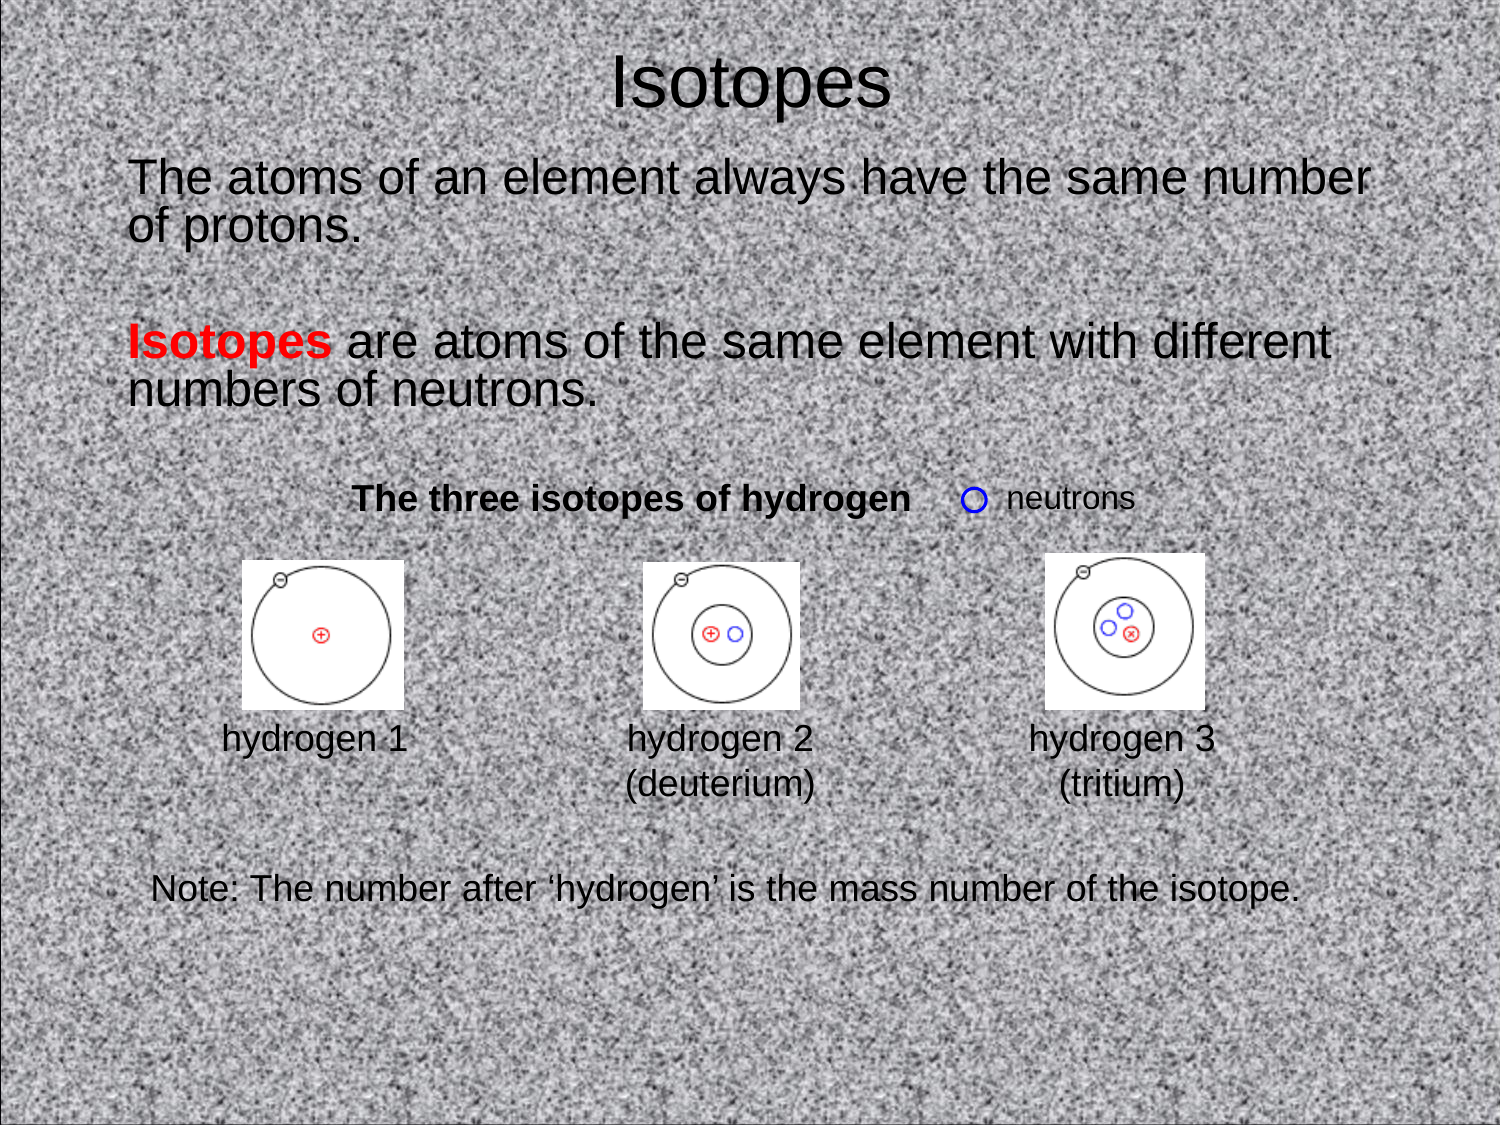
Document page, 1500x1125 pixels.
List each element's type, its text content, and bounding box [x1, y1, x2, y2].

list The atoms of an element always have the same number of protons. Isotopes are atoms of the same element with different numbers of neutrons. [112, 148, 1412, 433]
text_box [206, 560, 444, 768]
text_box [596, 562, 845, 813]
picture [0, 0, 1500, 1125]
text_box Note: The number after ‘hydrogen’ is the mass number of the isotope. [135, 856, 1376, 916]
title Isotopes [76, 31, 1427, 124]
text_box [253, 466, 1193, 527]
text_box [997, 552, 1247, 813]
